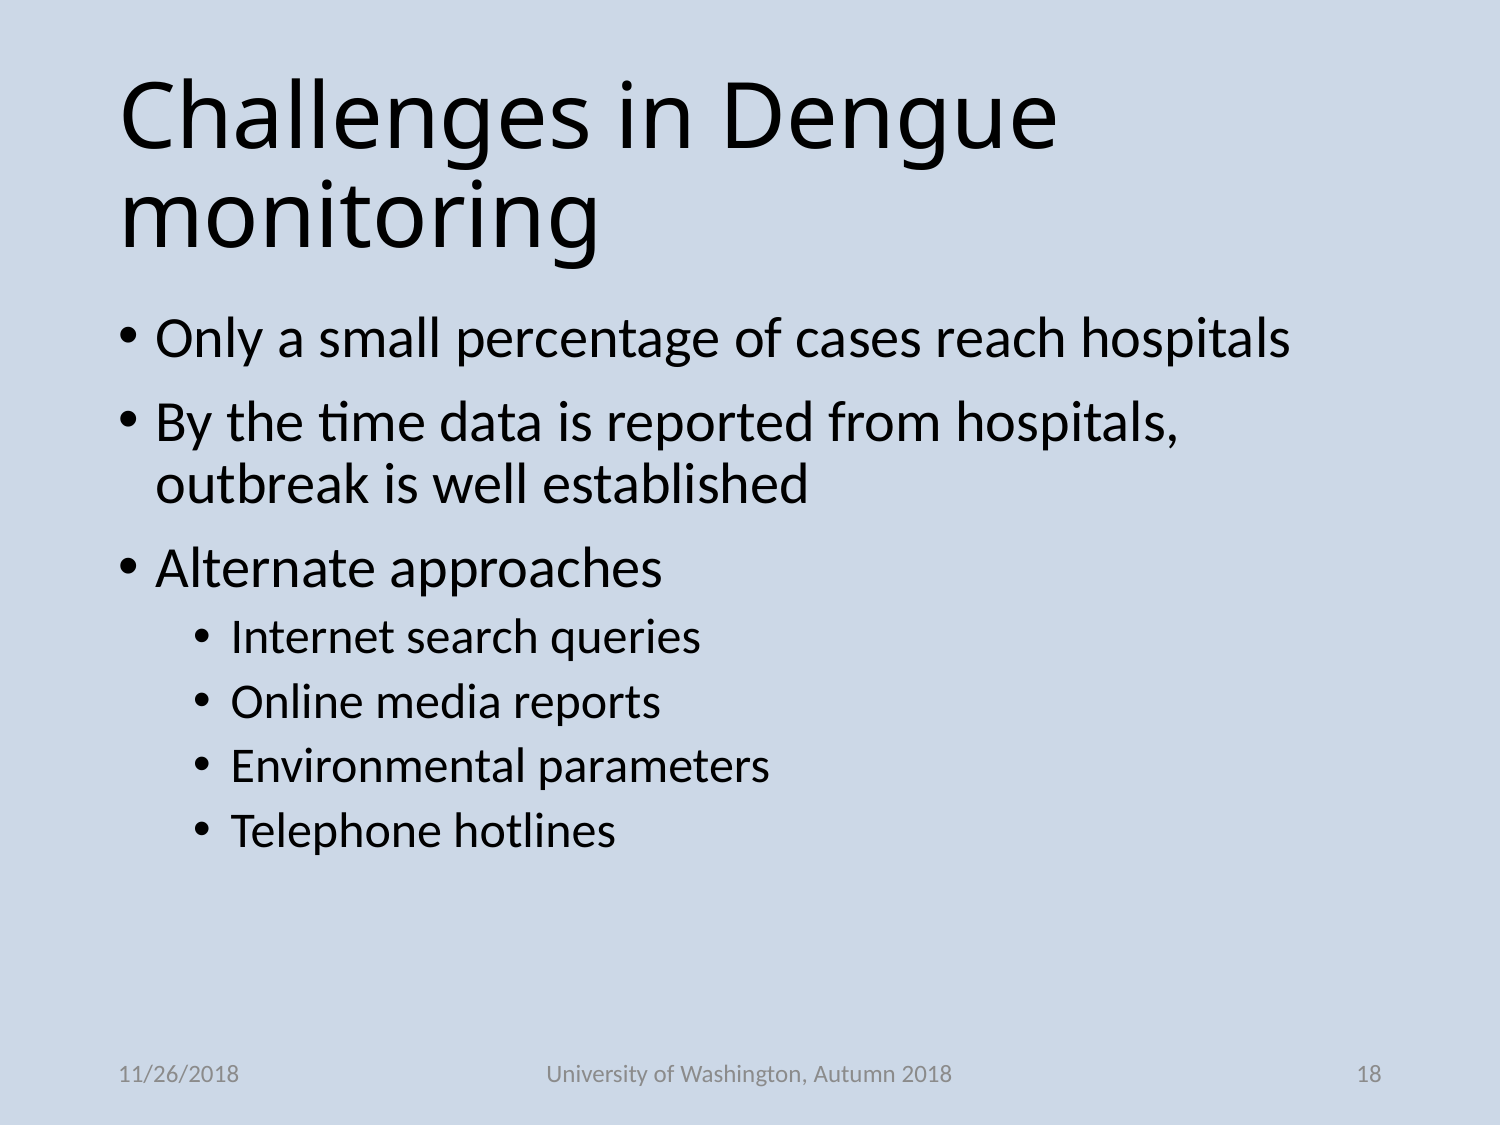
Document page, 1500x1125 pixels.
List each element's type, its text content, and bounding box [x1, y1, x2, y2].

slide_number 18 [1059, 1042, 1397, 1103]
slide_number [103, 1042, 441, 1103]
title Challenges in Dengue monitoring [103, 59, 1397, 278]
footer University of Washington, Autumn 2018 [496, 1042, 1004, 1103]
list Only a small percentage of cases reach hospitals By the time data is reported from hospitals, outbreak is well established Alternate approaches Internet search queries Online media reports Environmental parameters Telephone hotlines [103, 299, 1397, 1014]
